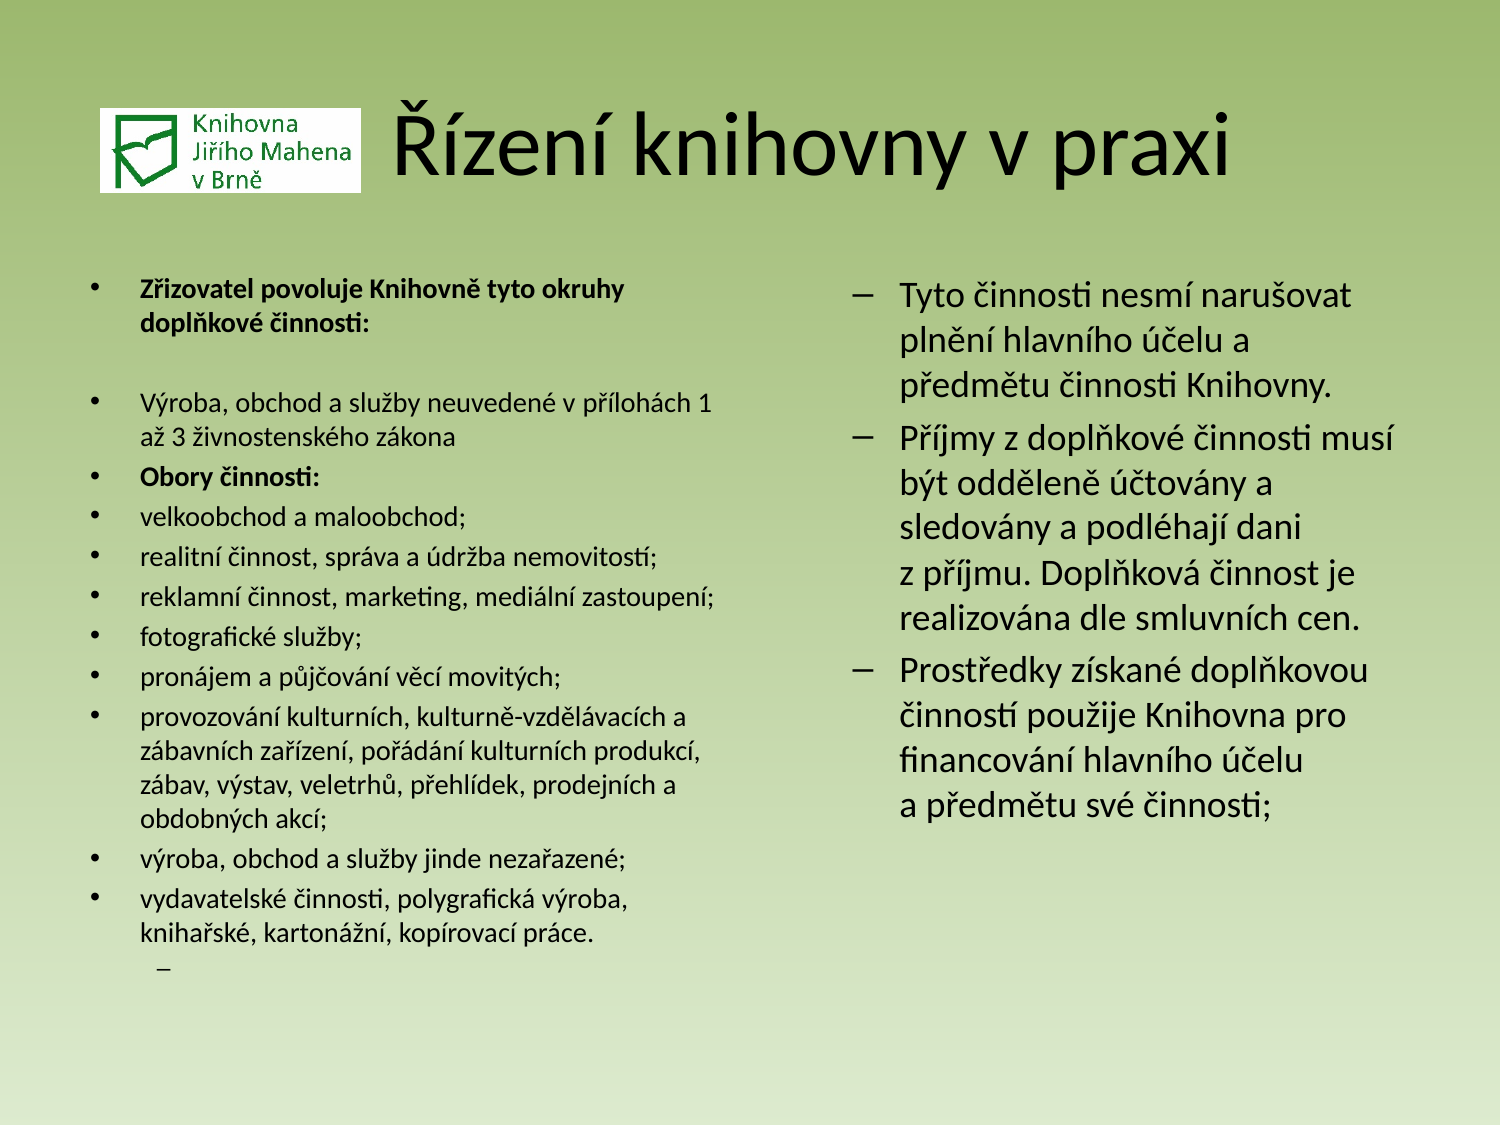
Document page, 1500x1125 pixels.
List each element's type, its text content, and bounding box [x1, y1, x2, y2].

list Zřizovatel povoluje Knihovně tyto okruhy doplňkové činnosti: Výroba, obchod a služby neuvedené v přílohách 1 až 3 živnostenského zákona Obory činnosti: velkoobchod a maloobchod; realitní činnost, správa a údržba nemovitostí; reklamní činnost, marketing, mediální zastoupení; fotografické služby; pronájem a půjčování věcí movitých; provozování kulturních, kulturně-vzdělávacích a zábavních zařízení, pořádání kulturních produkcí, zábav, výstav, veletrhů, přehlídek, prodejních a obdobných akcí; výroba, obchod a služby jinde nezařazené; vydavatelské činnosti, polygrafická výroba, knihařské, kartonážní, kopírovací práce. [75, 262, 738, 1005]
picture [100, 108, 361, 193]
title Řízení knihovny v praxi [75, 45, 1425, 233]
list Tyto činnosti nesmí narušovat plnění hlavního účelu a předmětu činnosti Knihovny. Příjmy z doplňkové činnosti musí být odděleně účtovány a sledovány a podléhají dani z příjmu. Doplňková činnost je realizována dle smluvních cen. Prostředky získané doplňkovou činností použije Knihovna pro financování hlavního účelu a předmětu své činnosti; [762, 262, 1425, 1005]
